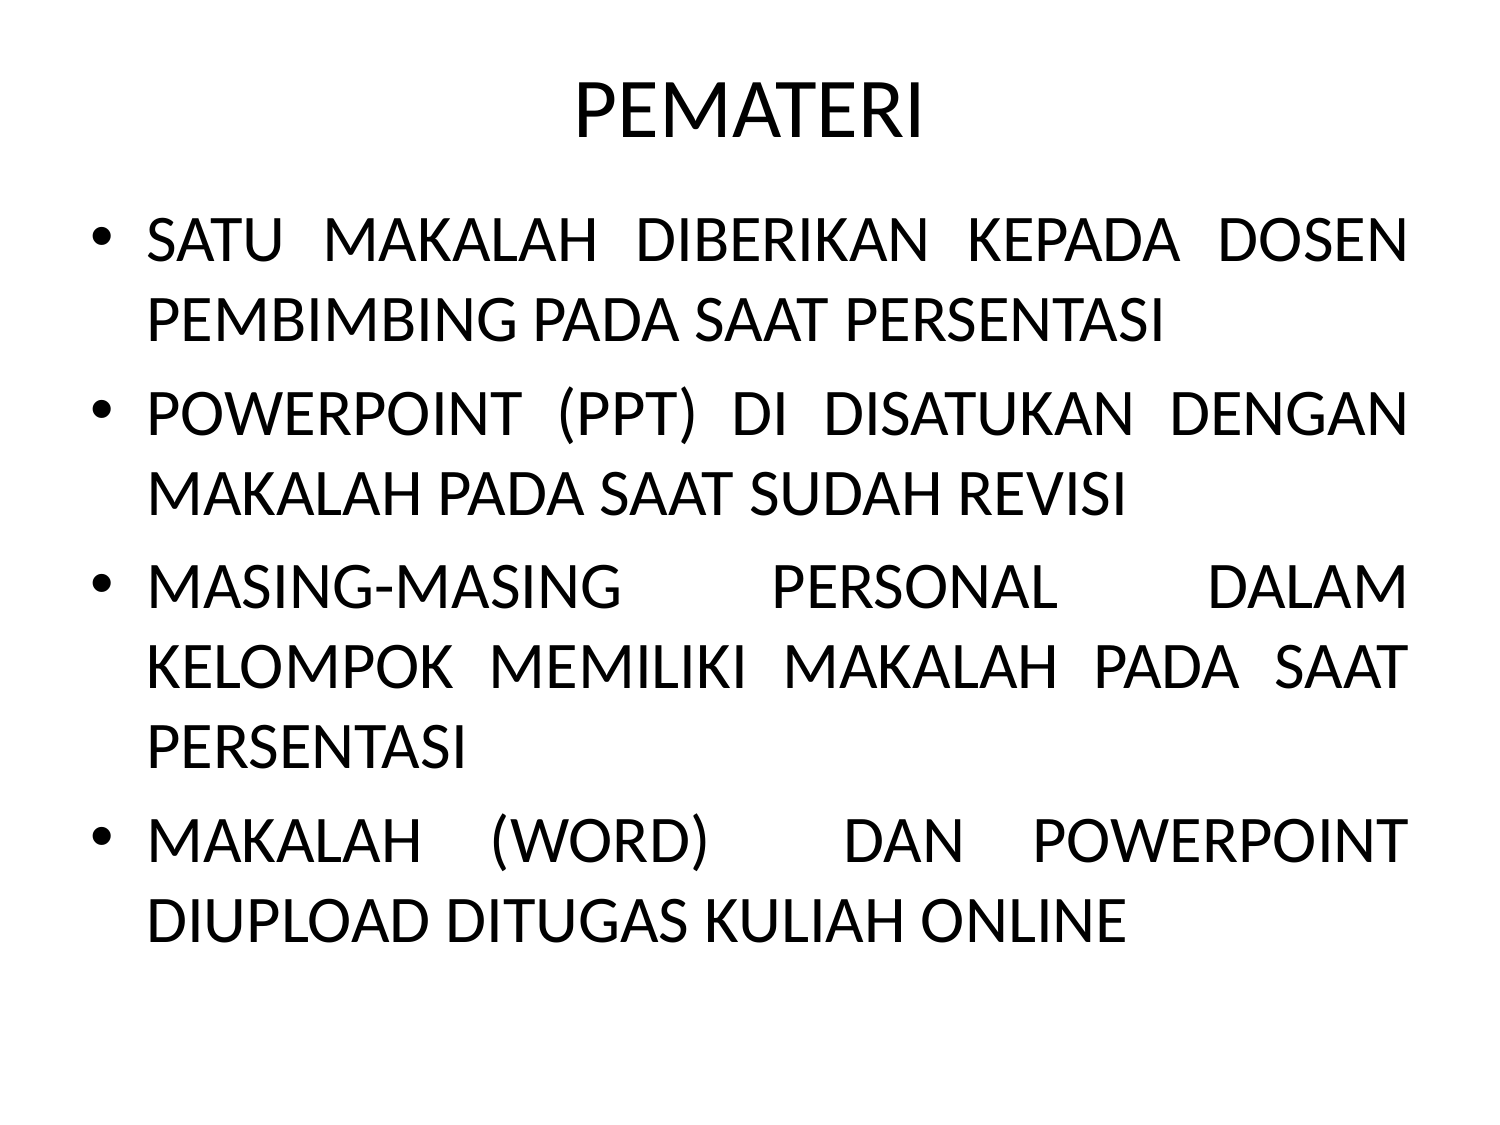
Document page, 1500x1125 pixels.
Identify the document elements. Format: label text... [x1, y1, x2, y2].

list SATU MAKALAH DIBERIKAN KEPADA DOSEN PEMBIMBING PADA SAAT PERSENTASI POWERPOINT (PPT) DI DISATUKAN DENGAN MAKALAH PADA SAAT SUDAH REVISI MASING-MASING PERSONAL DALAM KELOMPOK MEMILIKI MAKALAH PADA SAAT PERSENTASI MAKALAH (WORD) DAN POWERPOINT DIUPLOAD DITUGAS KULIAH ONLINE [75, 187, 1425, 1005]
title PEMATERI [75, 45, 1425, 163]
